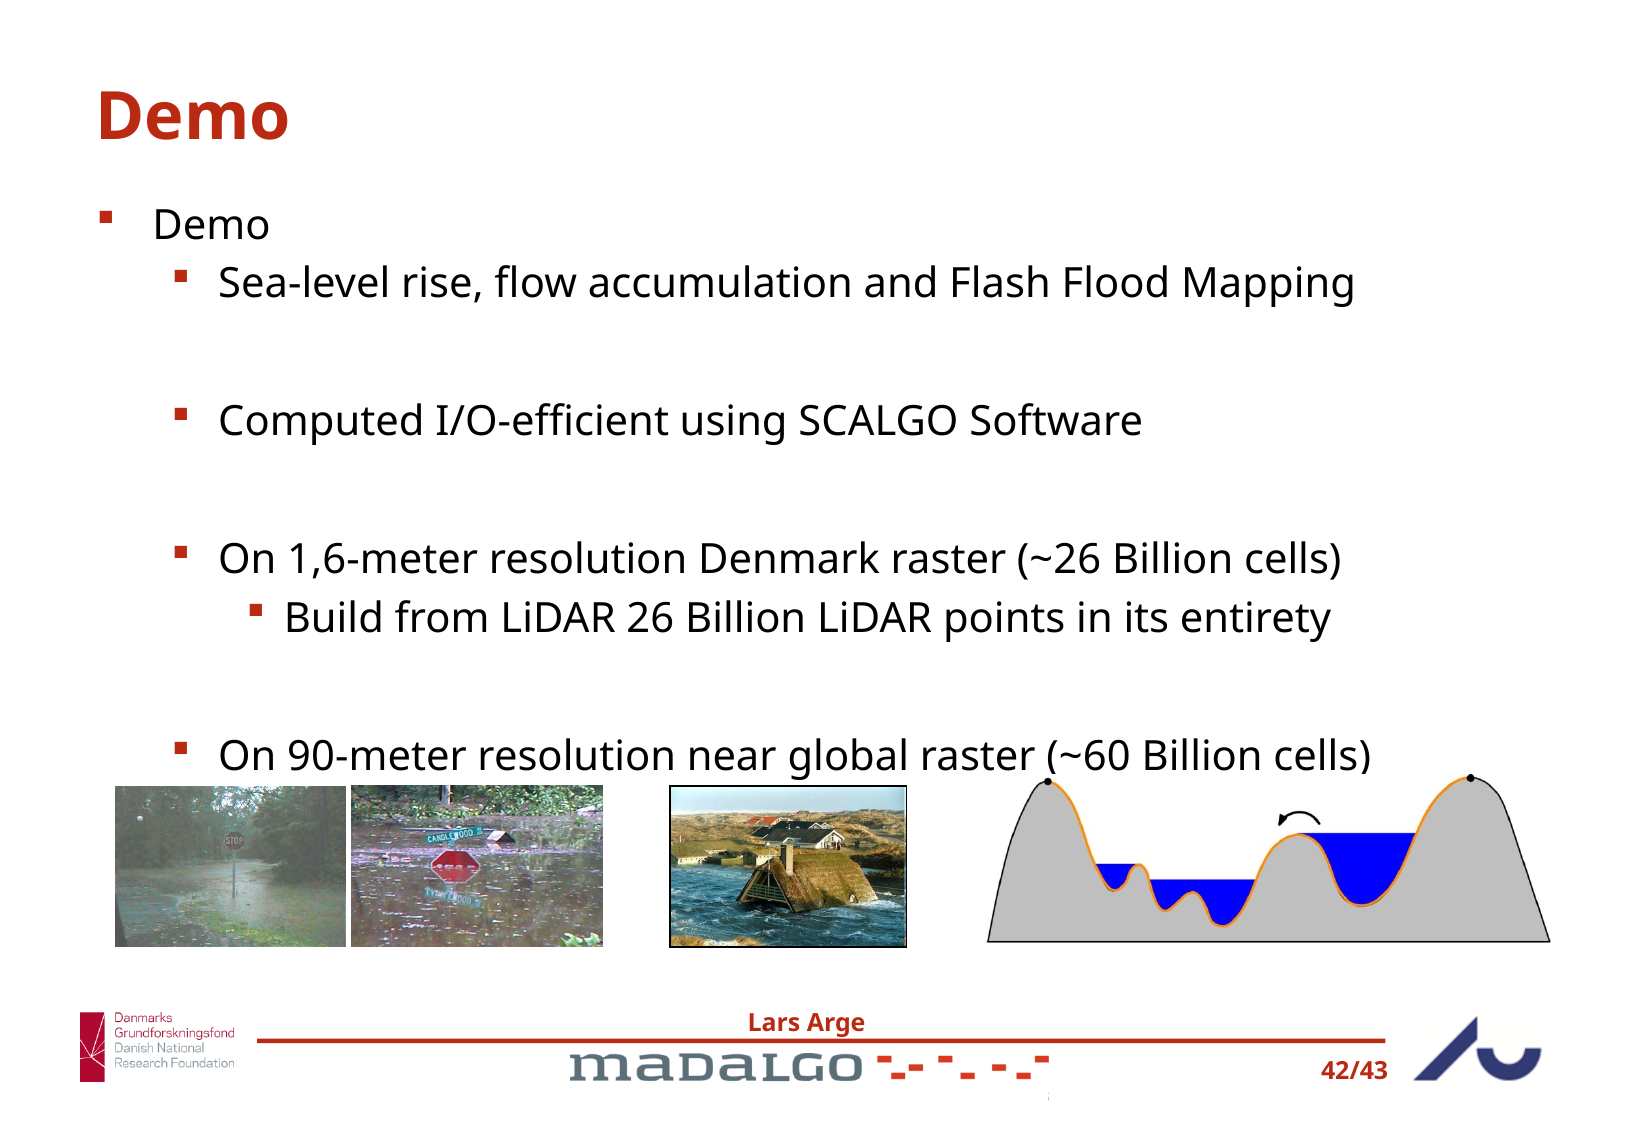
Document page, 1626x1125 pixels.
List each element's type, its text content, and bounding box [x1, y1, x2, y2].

picture [115, 786, 347, 947]
picture [1413, 1012, 1543, 1087]
picture [986, 774, 1551, 943]
picture [670, 786, 906, 947]
picture [351, 784, 603, 947]
picture [570, 1053, 1049, 1101]
list Demo Sea-level rise, flow accumulation and Flash Flood Mapping Computed I/O-efficient using SCALGO Software On 1,6-meter resolution Denmark raster (~26 Billion cells) Build from LiDAR 26 Billion LiDAR points in its entirety On 90-meter resolution near global raster (~60 Billion cells) [80, 190, 1587, 971]
title Demo [79, 54, 1543, 171]
picture [80, 1012, 234, 1082]
